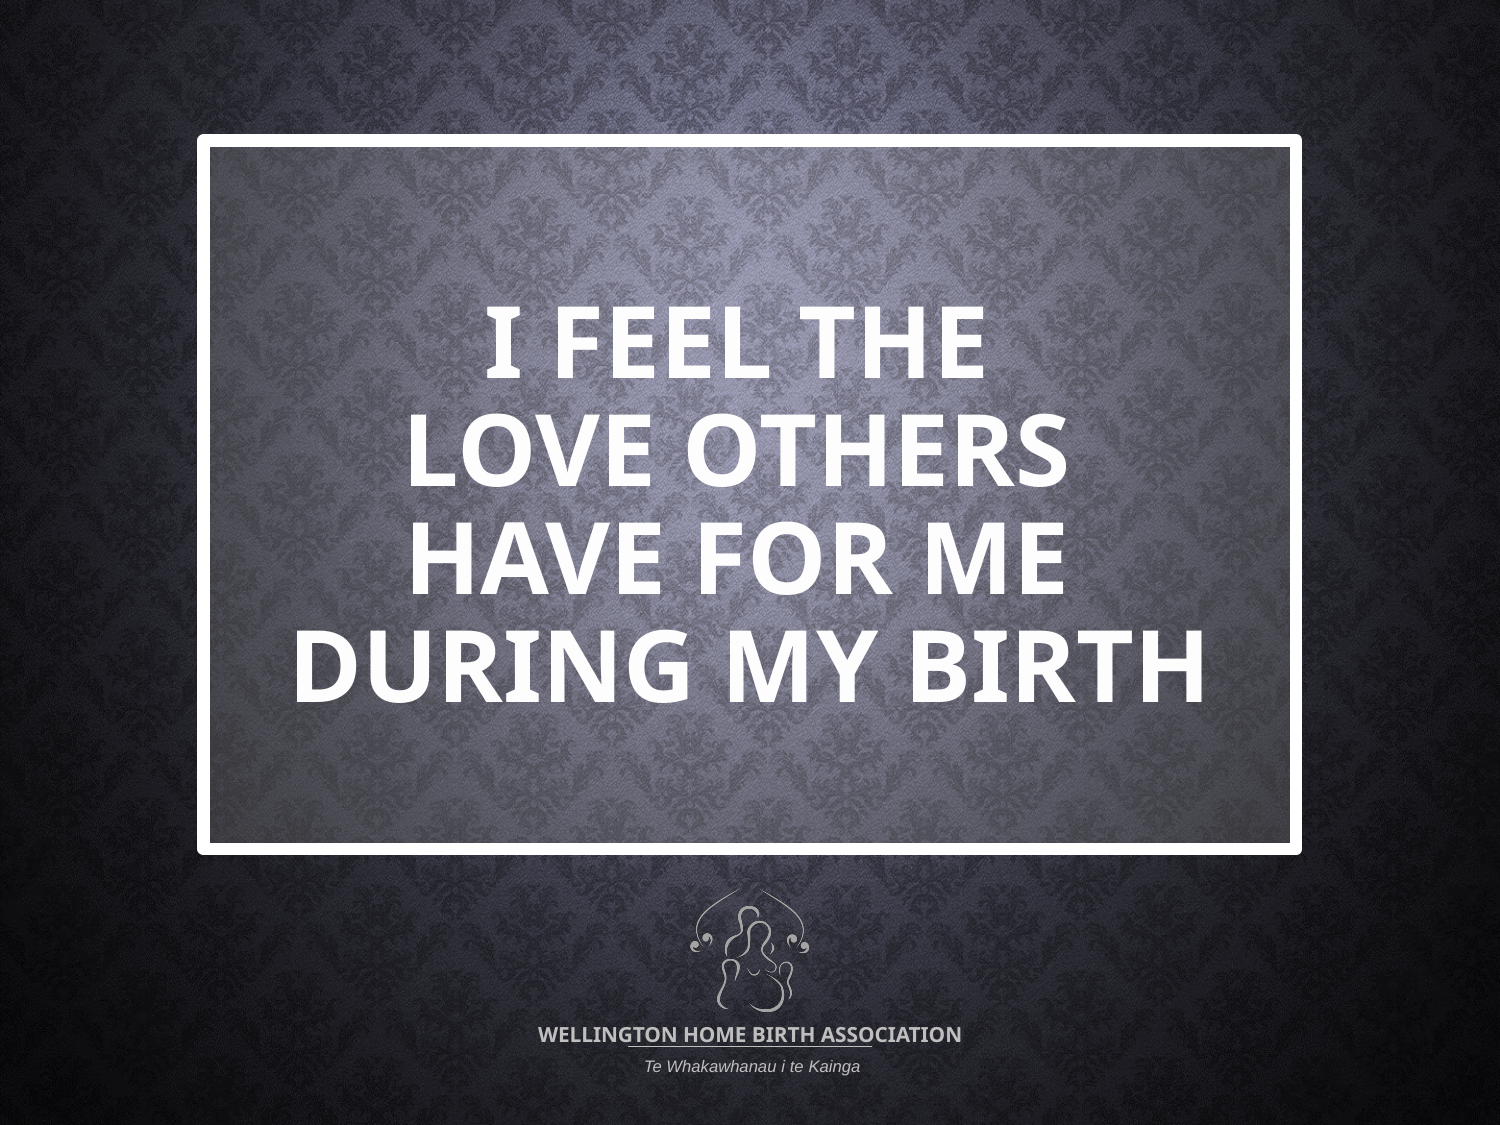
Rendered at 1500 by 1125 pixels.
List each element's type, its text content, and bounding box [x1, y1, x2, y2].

title I feel the love others have for me during my birth [0, 0, 1500, 1125]
text_box Wellington Home Birth Association Te Whakawhanau i te Kainga [365, 989, 1135, 1085]
text_box [202, 139, 1298, 851]
picture [678, 880, 822, 1024]
